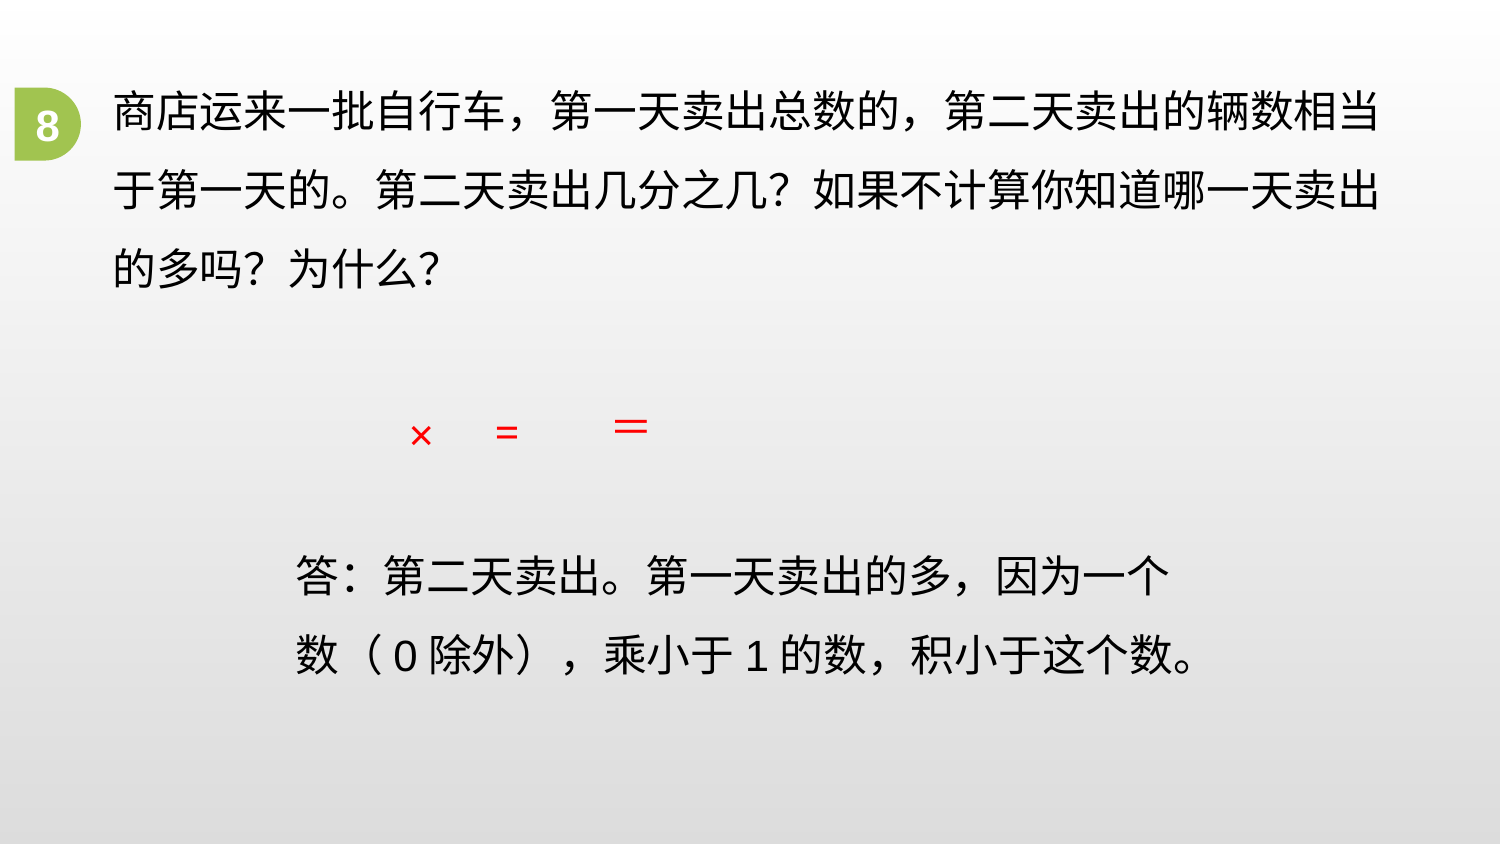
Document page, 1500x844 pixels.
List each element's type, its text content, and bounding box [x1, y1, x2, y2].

text_box 8 [13, 86, 82, 162]
